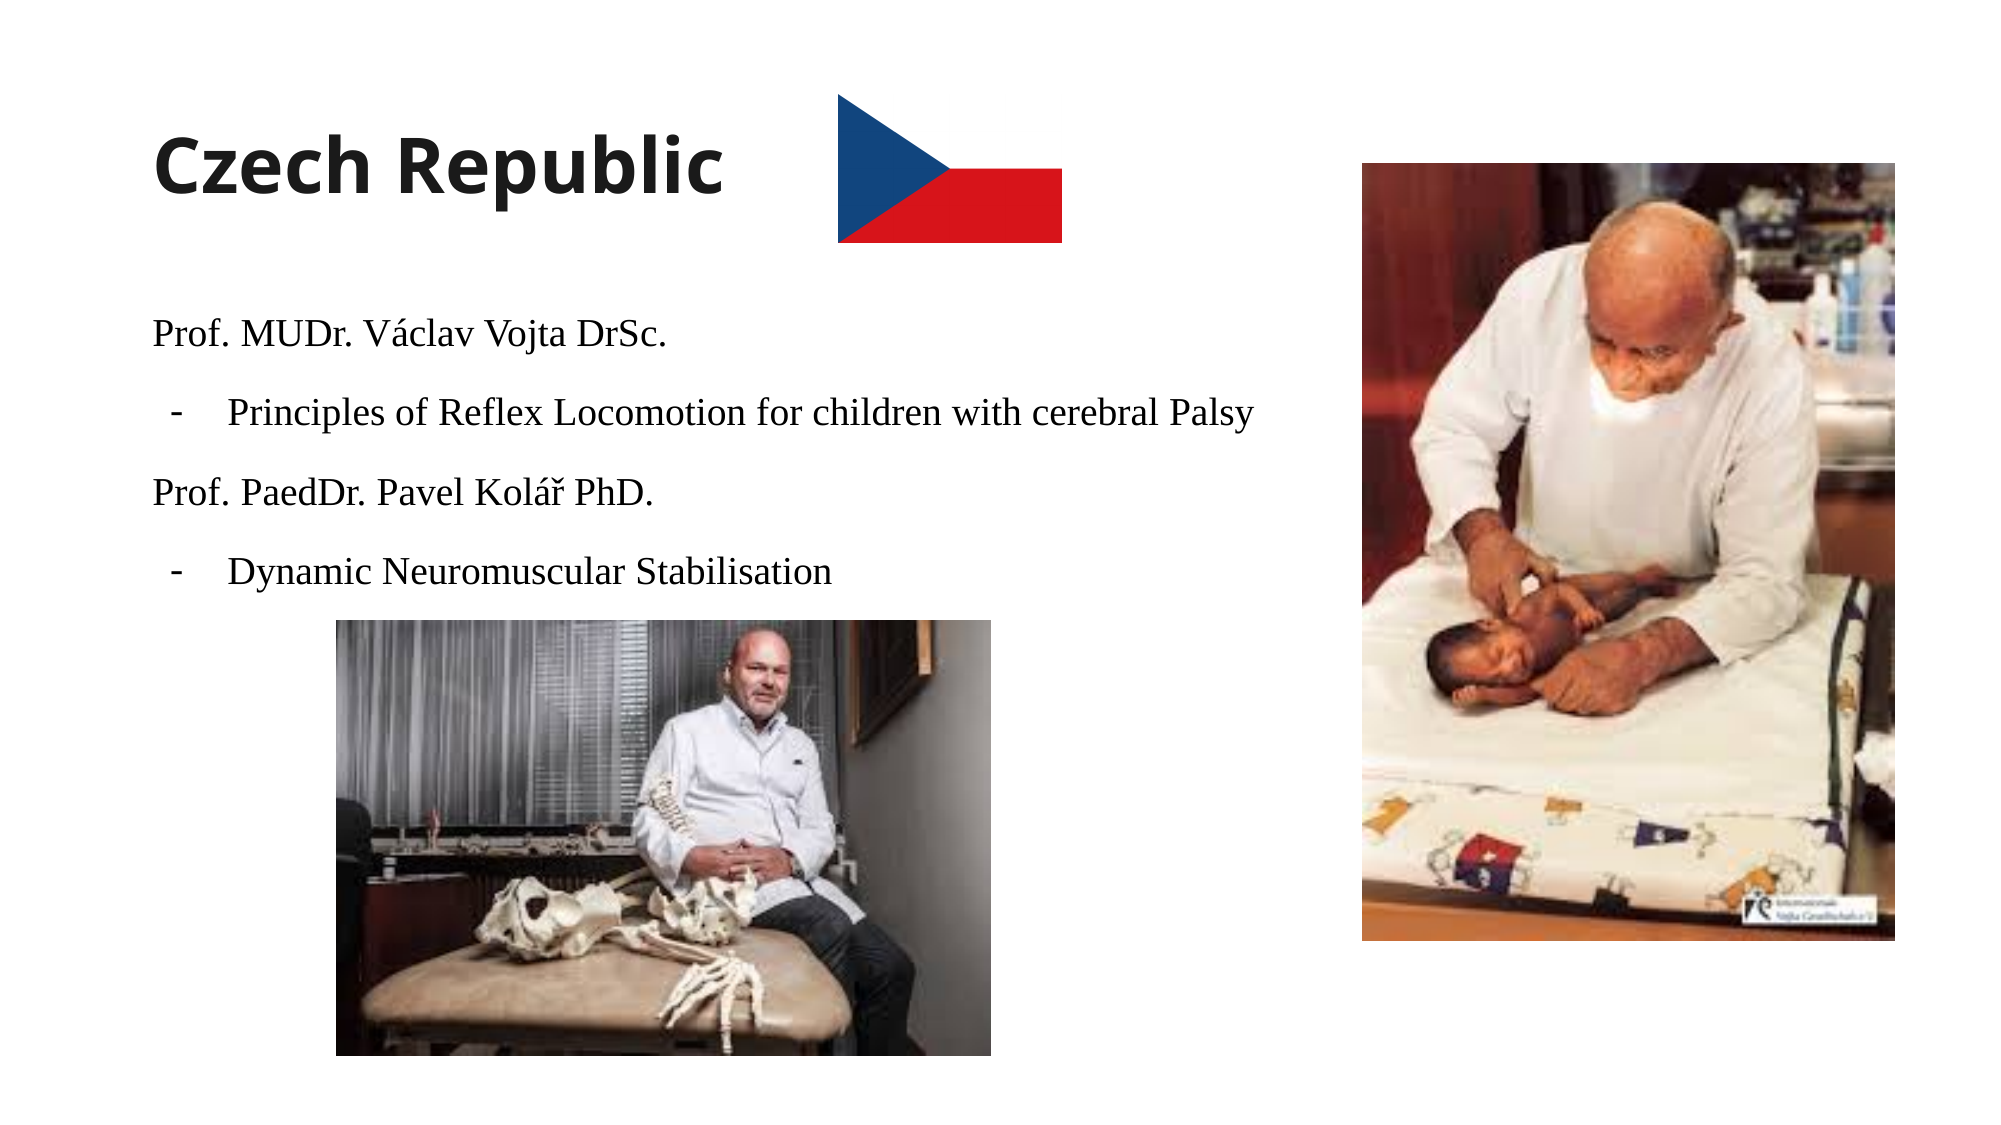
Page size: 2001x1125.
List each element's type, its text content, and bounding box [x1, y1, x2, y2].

picture [838, 94, 1063, 244]
picture [1362, 162, 1895, 942]
list Prof. MUDr. Václav Vojta DrSc. Principles of Reflex Locomotion for children with cerebral Palsy Prof. PaedDr. Pavel Kolář PhD. Dynamic Neuromuscular Stabilisation [137, 292, 1863, 1007]
picture [336, 620, 991, 1056]
title Czech Republic [137, 59, 1863, 278]
